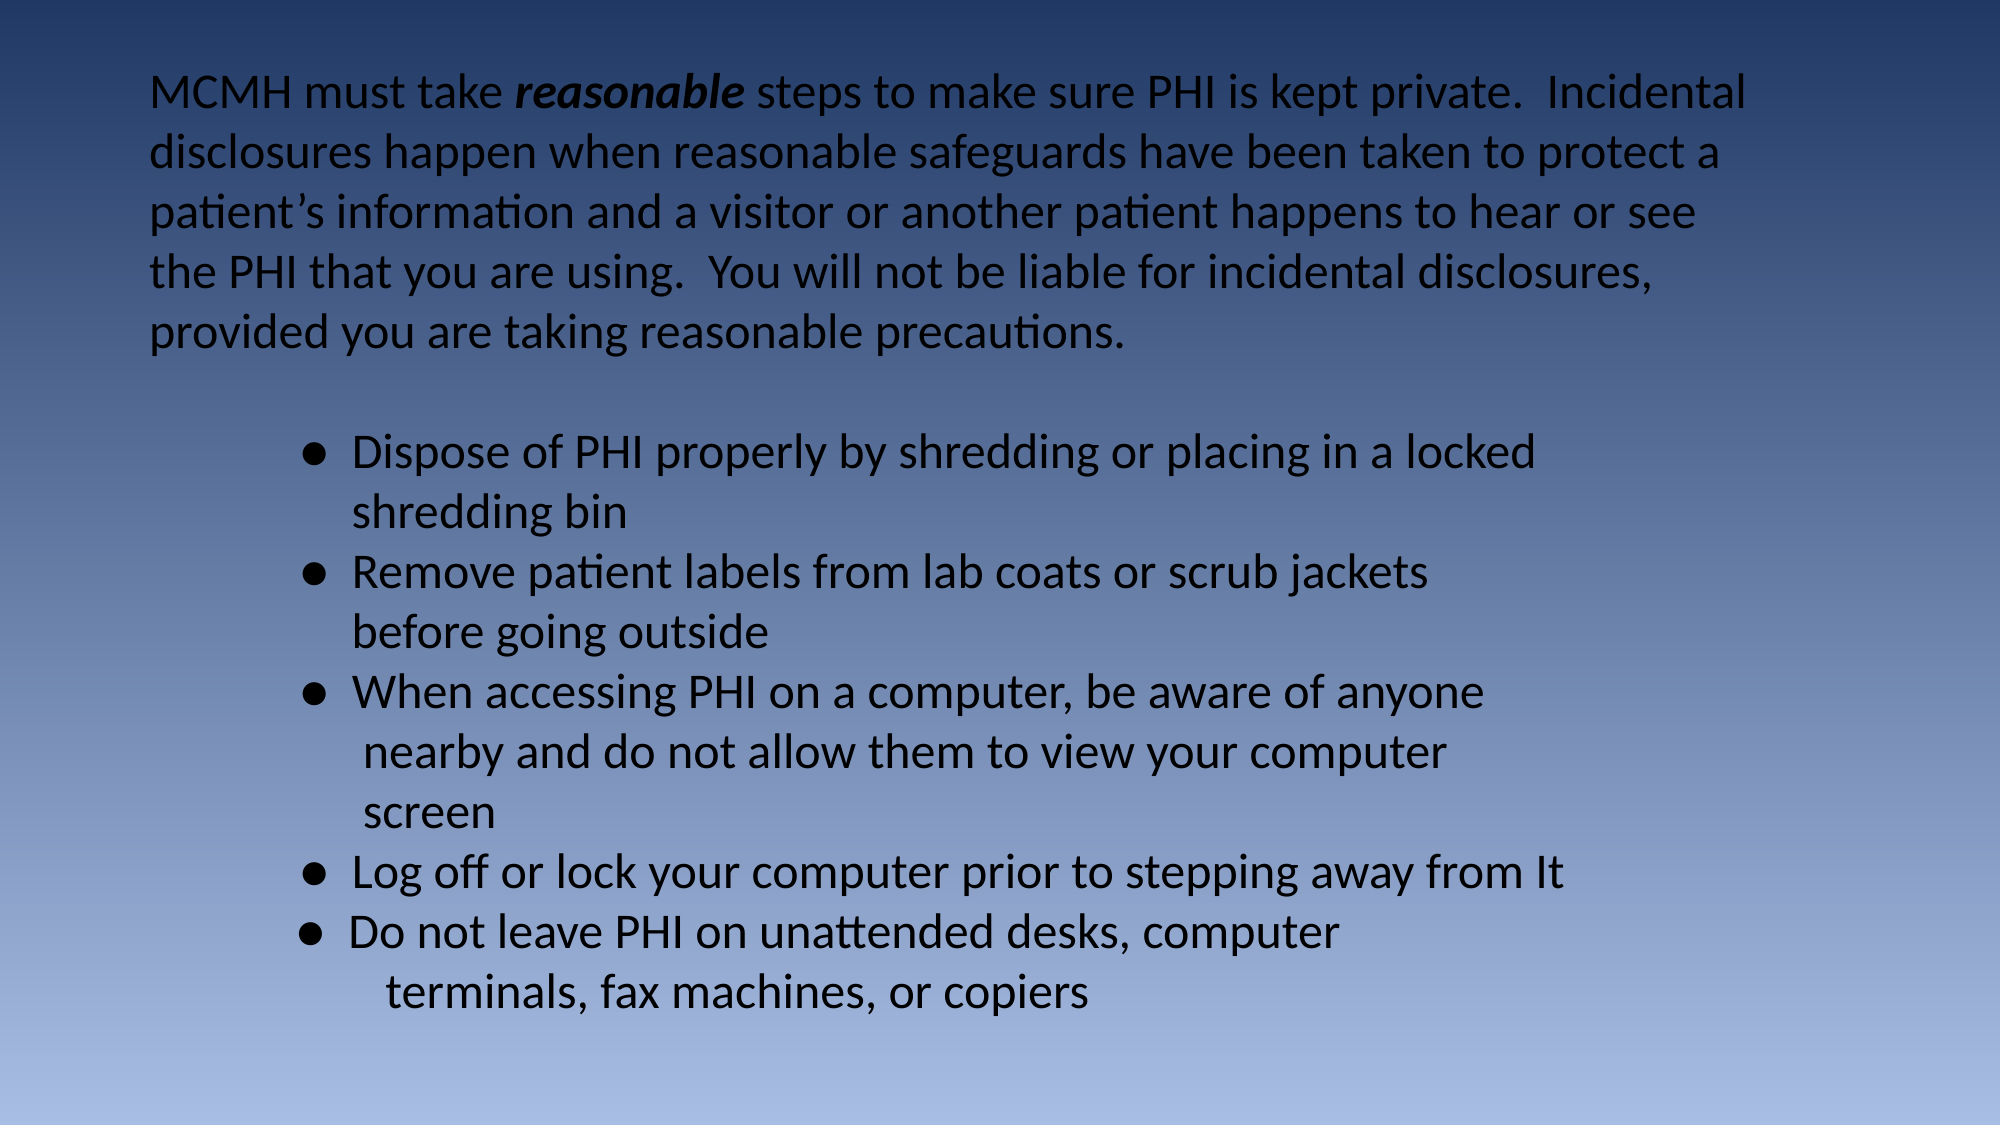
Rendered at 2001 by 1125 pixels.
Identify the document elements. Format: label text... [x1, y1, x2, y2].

text_box MCMH must take reasonable steps to make sure PHI is kept private. Incidental disclosures happen when reasonable safeguards have been taken to protect a patient’s information and a visitor or another patient happens to hear or see the PHI that you are using. You will not be liable for incidental disclosures, provided you are taking reasonable precautions. ● Dispose of PHI properly by shredding or placing in a locked shredding bin ● Remove patient labels from lab coats or scrub jackets before going outside ● When accessing PHI on a computer, be aware of anyone nearby and do not allow them to view your computer screen ● Log off or lock your computer prior to stepping away from It ● Do not leave PHI on unattended desks, computer terminals, fax machines, or copiers [134, 50, 1767, 1125]
